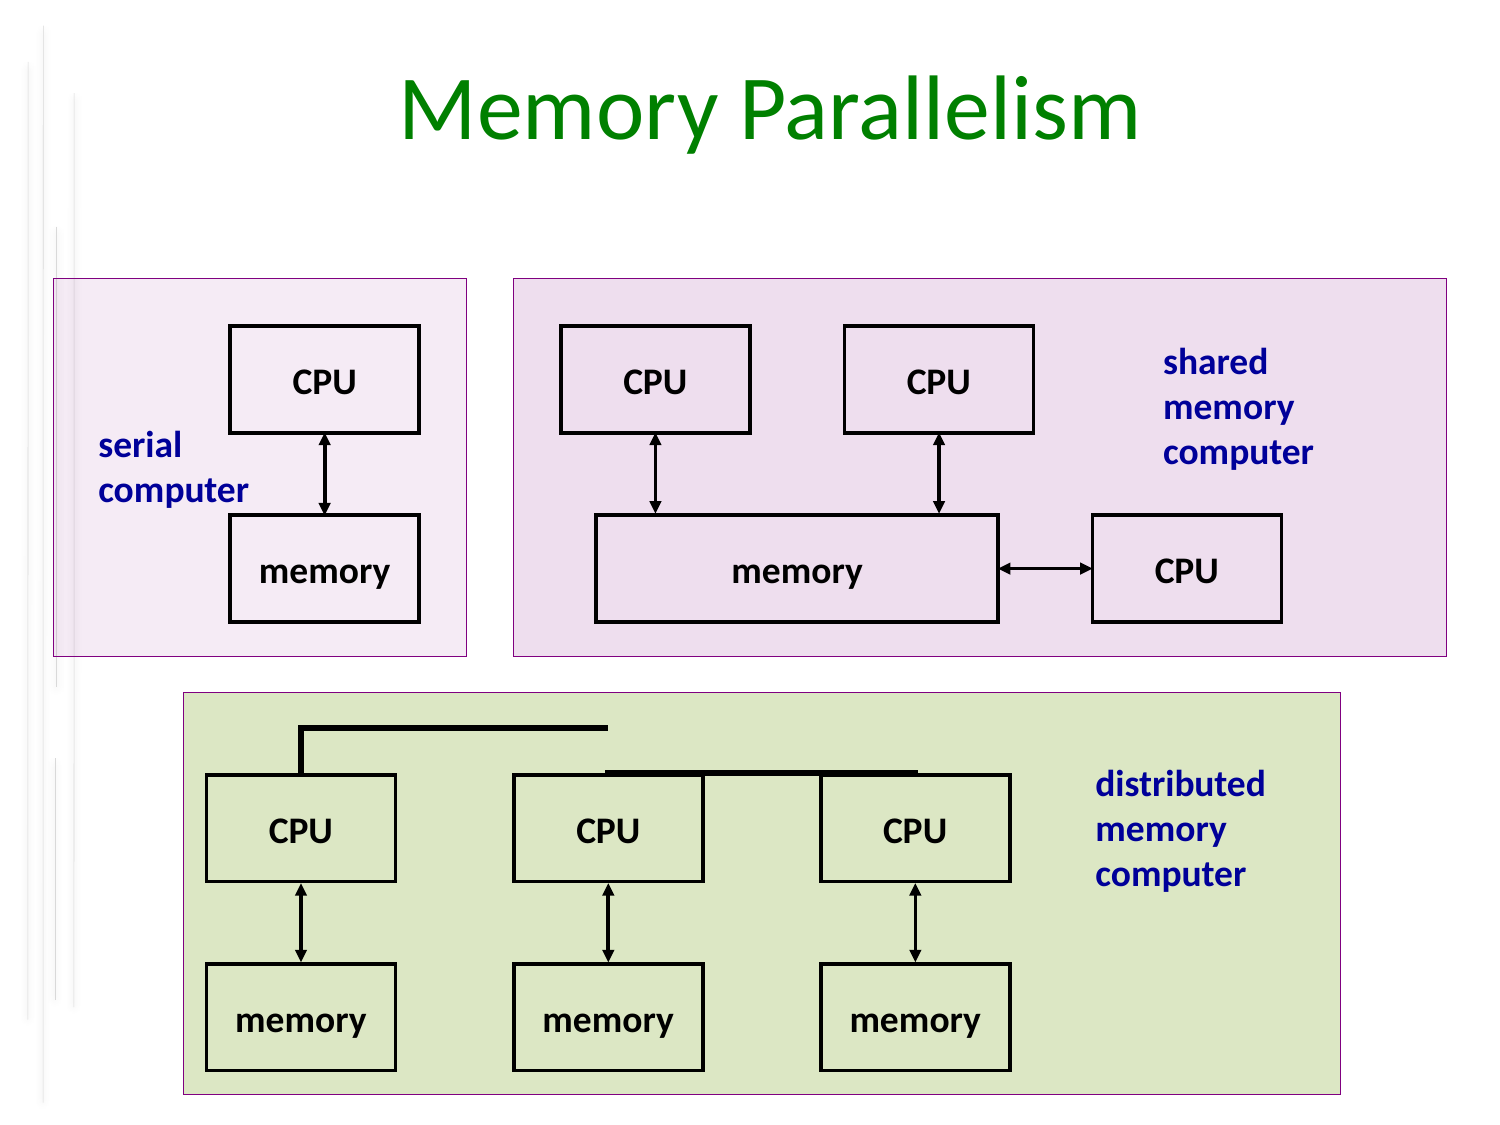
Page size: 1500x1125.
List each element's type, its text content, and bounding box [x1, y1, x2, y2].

text_box memory [596, 515, 999, 622]
text_box [183, 692, 1341, 1095]
text_box [53, 278, 467, 657]
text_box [206, 727, 1011, 1071]
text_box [229, 326, 420, 623]
text_box distributed memory computer [1080, 751, 1309, 902]
title Memory Parallelism [151, 40, 1390, 176]
text_box CPU [560, 326, 750, 433]
text_box serial computer [83, 412, 224, 517]
text_box shared memory computer [1148, 329, 1376, 480]
text_box CPU [1092, 515, 1282, 622]
text_box CPU [844, 326, 1034, 433]
text_box [513, 278, 1447, 657]
